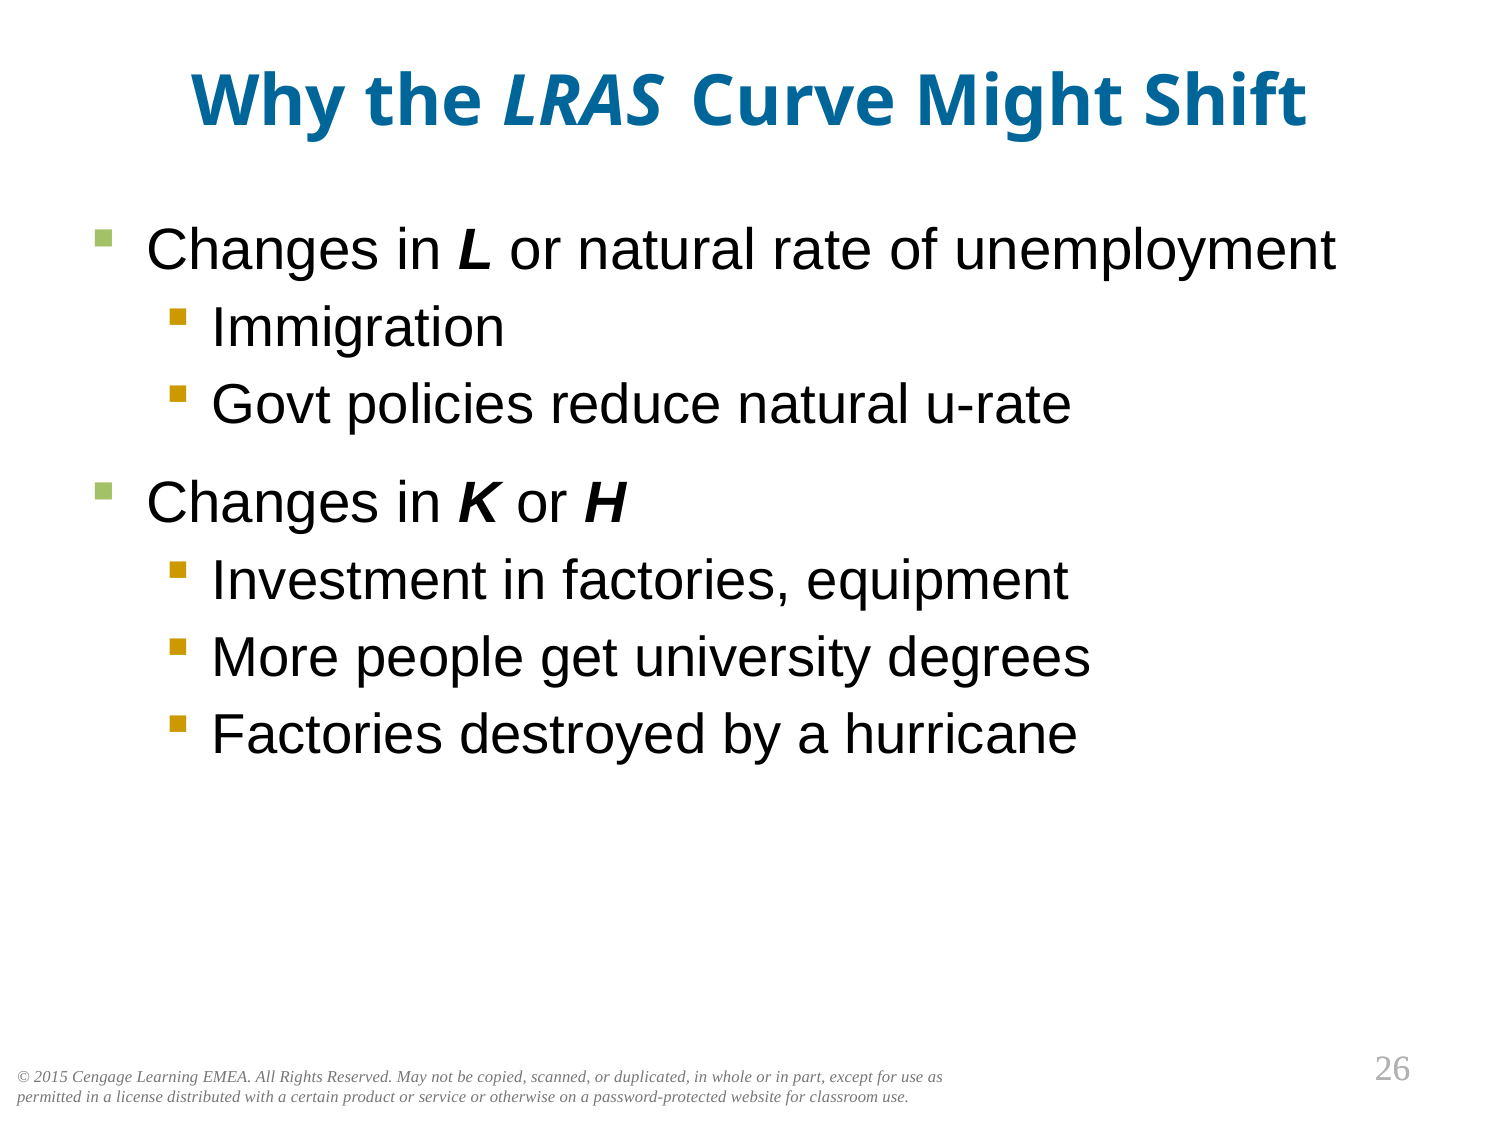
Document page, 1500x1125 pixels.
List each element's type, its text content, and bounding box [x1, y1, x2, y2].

list Changes in L or natural rate of unemployment Immigration Govt policies reduce natural u-rate Changes in K or H Investment in factories, equipment More people get university degrees Factories destroyed by a hurricane [74, 199, 1426, 1019]
title Why the LRAS Curve Might Shift [0, 41, 1500, 154]
